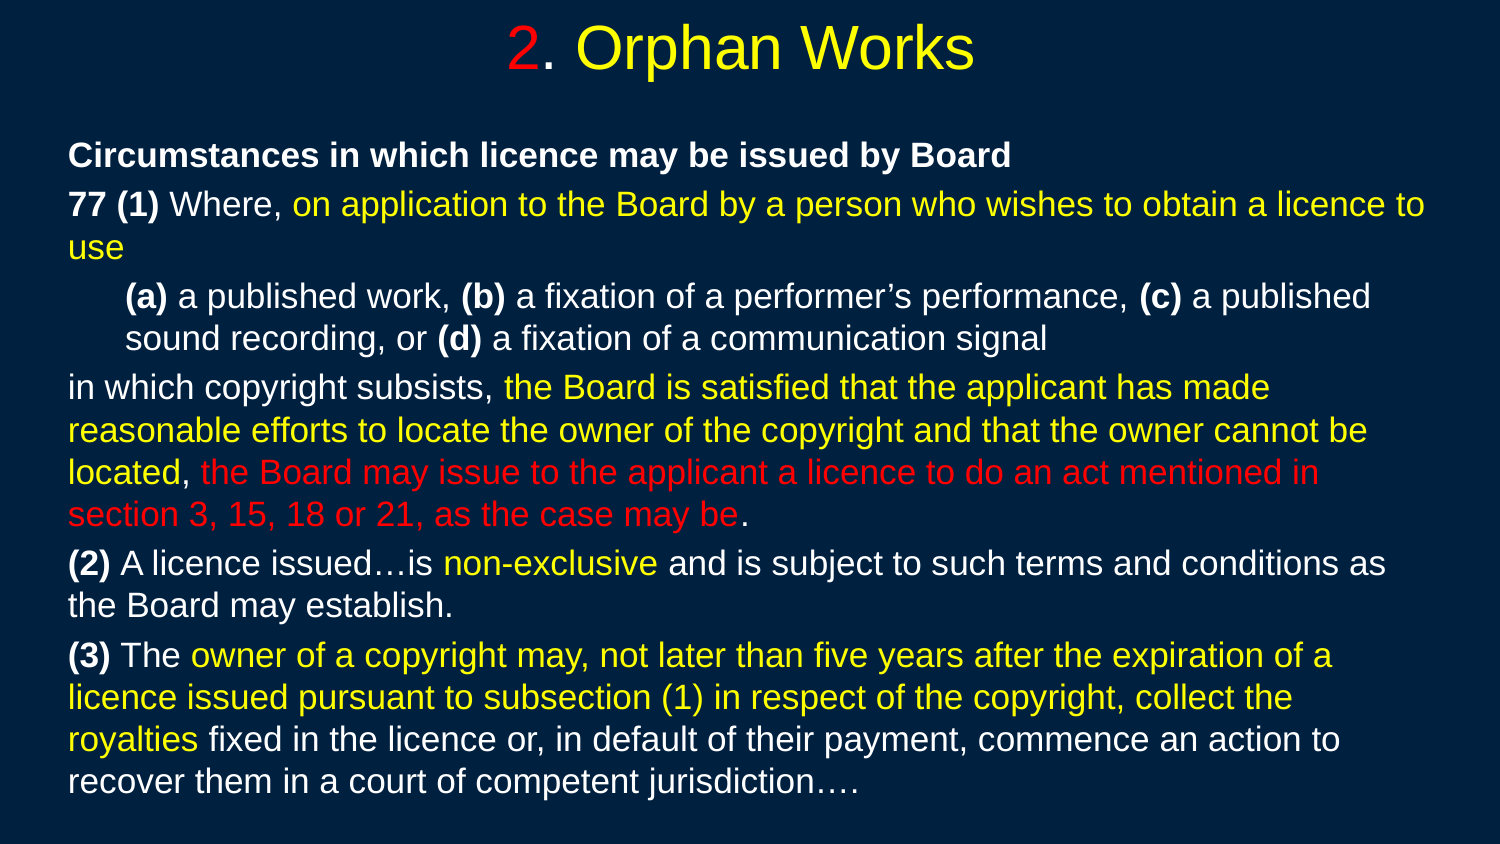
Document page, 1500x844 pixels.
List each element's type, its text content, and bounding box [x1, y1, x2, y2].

title 2. Orphan Works [243, 0, 1257, 125]
list Circumstances in which licence may be issued by Board 77 (1) Where, on application to the Board by a person who wishes to obtain a licence to use (a) a published work, (b) a fixation of a performer’s performance, (c) a published sound recording, or (d) a fixation of a communication signal in which copyright subsists, the Board is satisfied that the applicant has made reasonable efforts to locate the owner of the copyright and that the owner cannot be located, the Board may issue to the applicant a licence to do an act mentioned in section 3, 15, 18 or 21, as the case may be. (2) A licence issued…is non-exclusive and is subject to such terms and conditions as the Board may establish. (3) The owner of a copyright may, not later than five years after the expiration of a licence issued pursuant to subsection (1) in respect of the copyright, collect the royalties fixed in the licence or, in default of their payment, commence an action to recover them in a court of competent jurisdiction…. [53, 125, 1447, 812]
